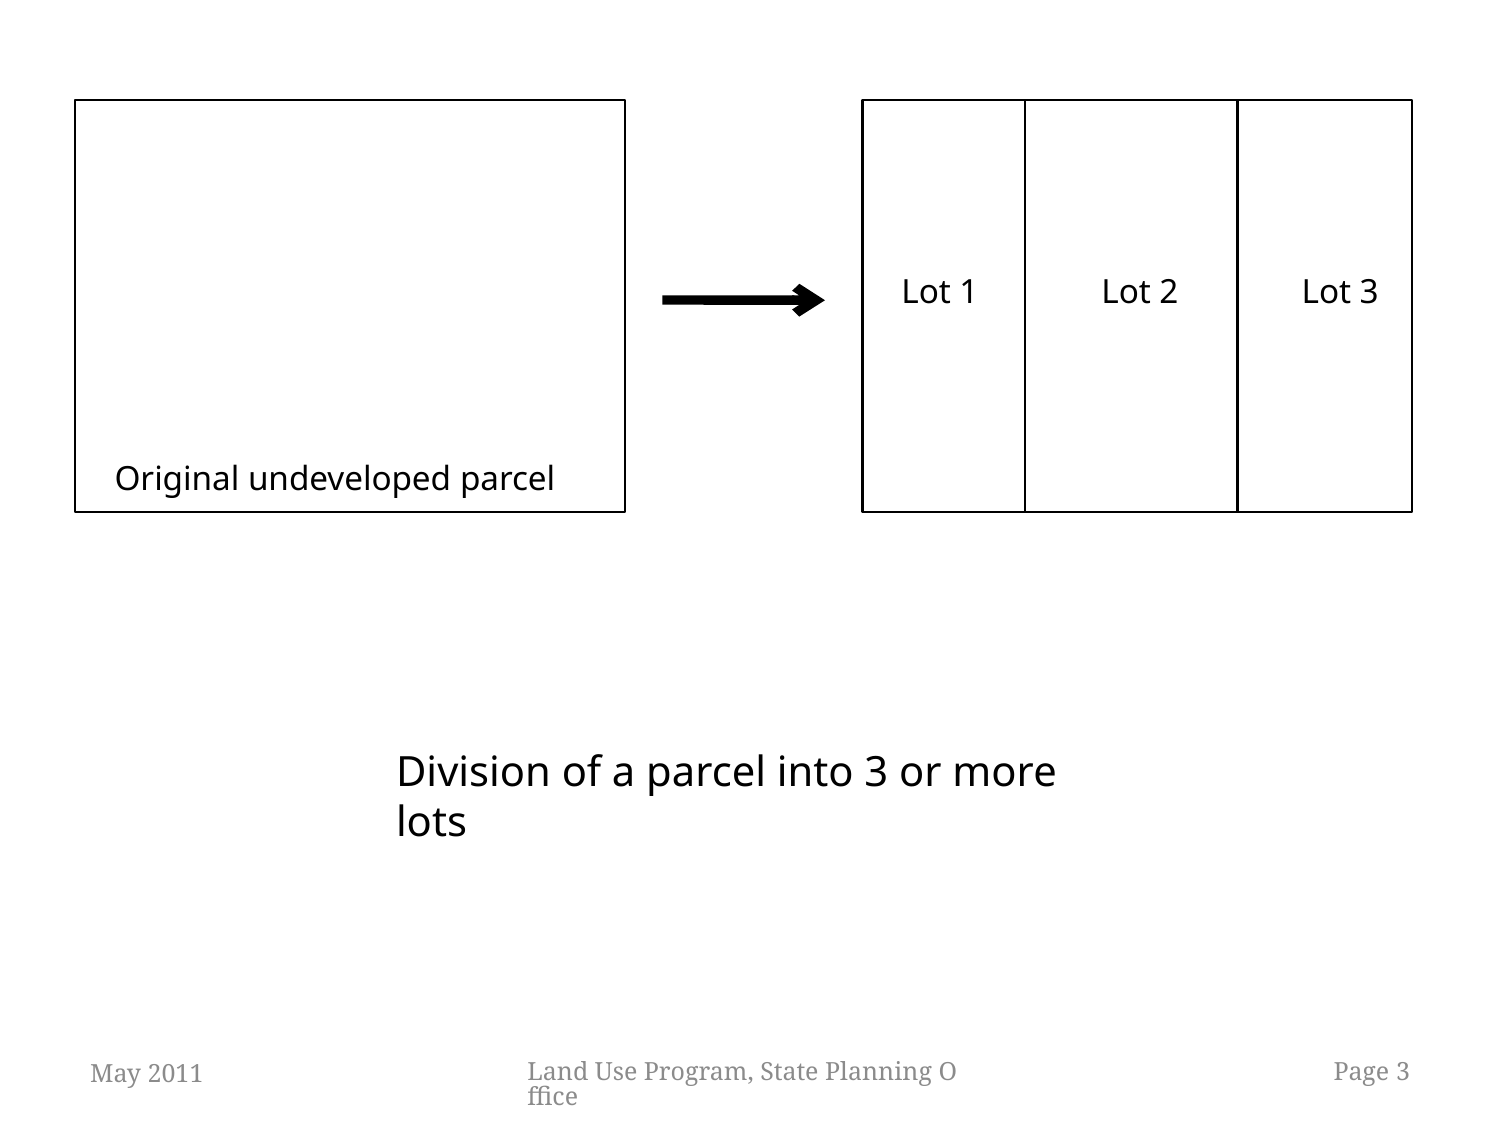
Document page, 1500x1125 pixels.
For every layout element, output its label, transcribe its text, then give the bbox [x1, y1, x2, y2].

text_box [860, 98, 1415, 305]
text_box [860, 315, 1415, 515]
text_box Original undeveloped parcel [99, 449, 613, 505]
footer Land Use Program, State Planning Office [512, 1042, 988, 1103]
text_box [73, 98, 627, 515]
slide_number 3 [1074, 1042, 1425, 1103]
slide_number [75, 1042, 425, 1103]
text_box Division of a parcel into 3 or more lots [381, 737, 1119, 853]
